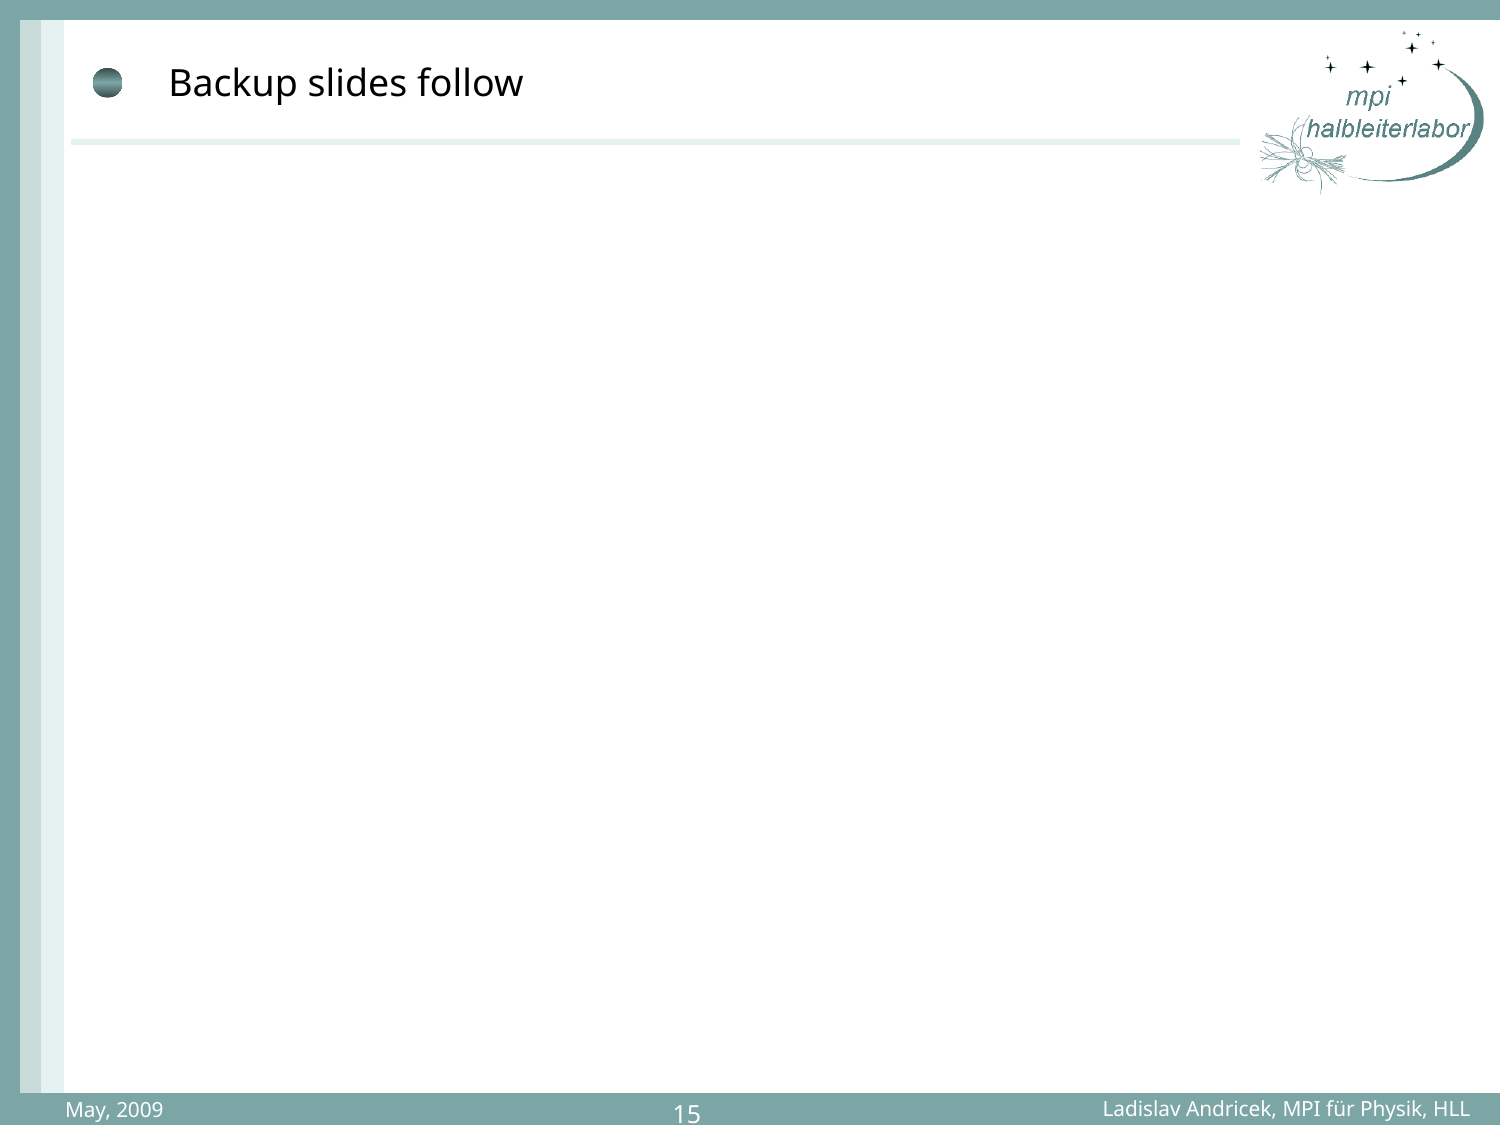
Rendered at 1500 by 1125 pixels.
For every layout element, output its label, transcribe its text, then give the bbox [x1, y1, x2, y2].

footer Ladislav Andricek, MPI für Physik, HLL [1052, 1095, 1471, 1125]
picture [1253, 21, 1490, 199]
title Backup slides follow [63, 30, 1339, 132]
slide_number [64, 1093, 609, 1125]
